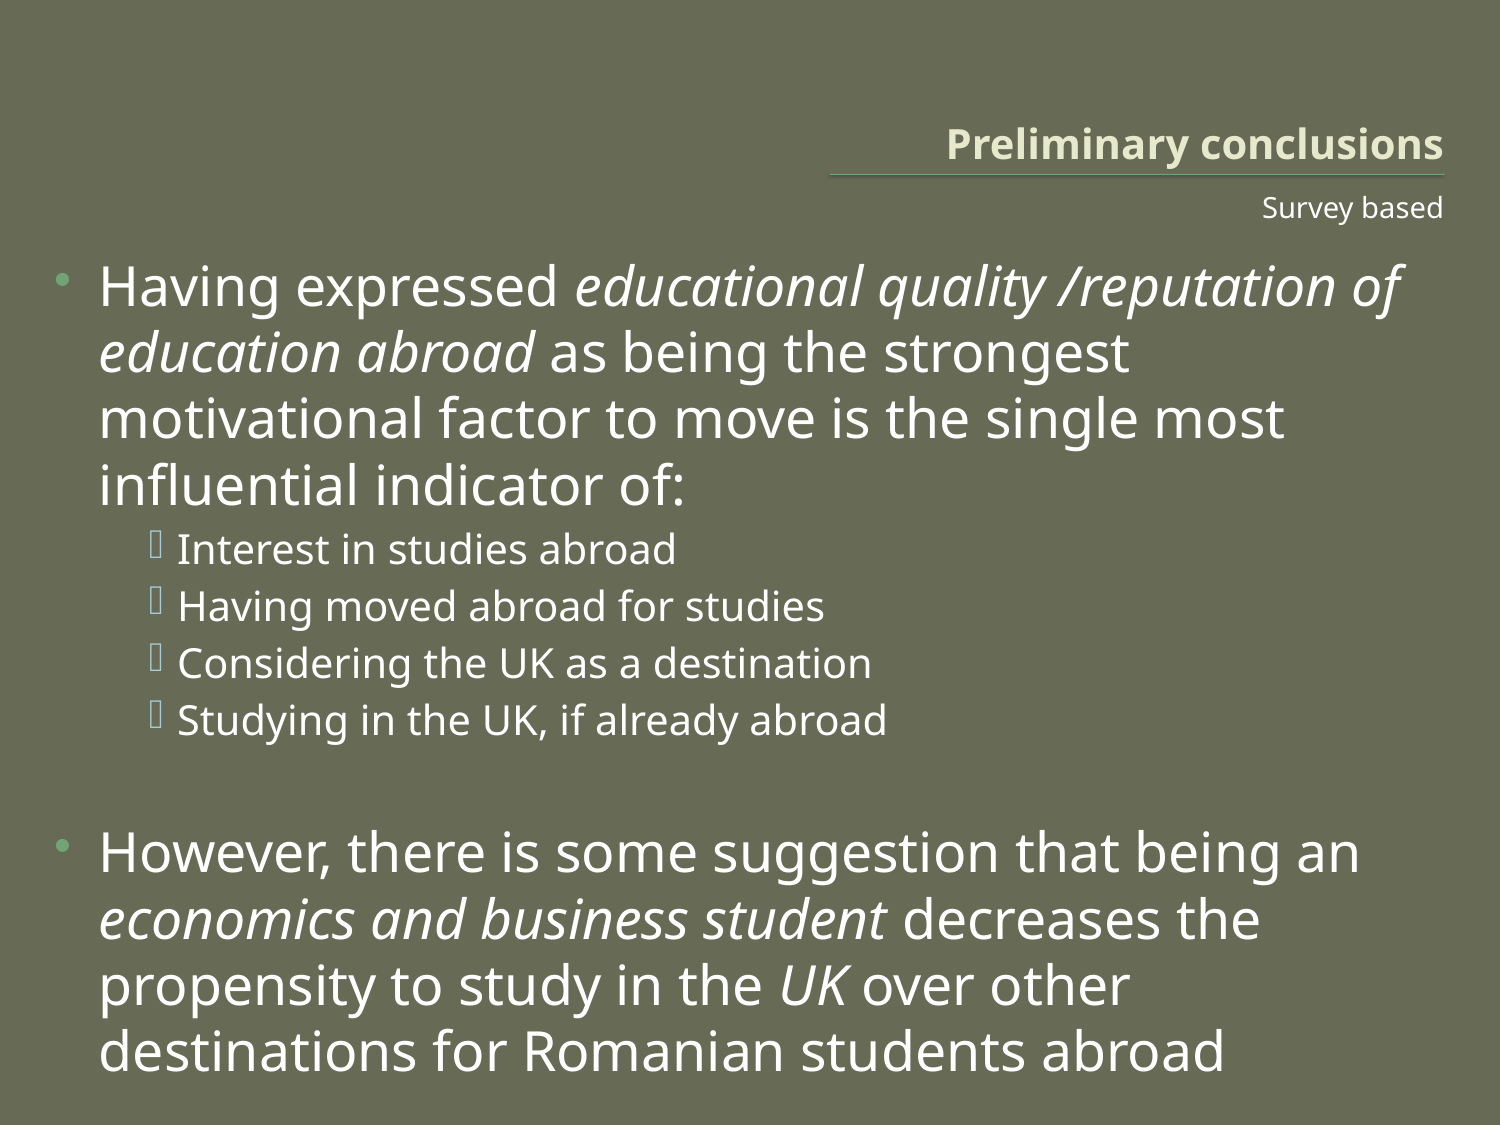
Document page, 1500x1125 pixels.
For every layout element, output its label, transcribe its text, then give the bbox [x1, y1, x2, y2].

list Having expressed educational quality /reputation of education abroad as being the strongest motivational factor to move is the single most influential indicator of: Interest in studies abroad Having moved abroad for studies Considering the UK as a destination Studying in the UK, if already abroad However, there is some suggestion that being an economics and business student decreases the propensity to study in the UK over other destinations for Romanian students abroad [41, 243, 1459, 1094]
title Preliminary conclusions [814, 50, 1460, 175]
list Survey based [814, 181, 1460, 357]
